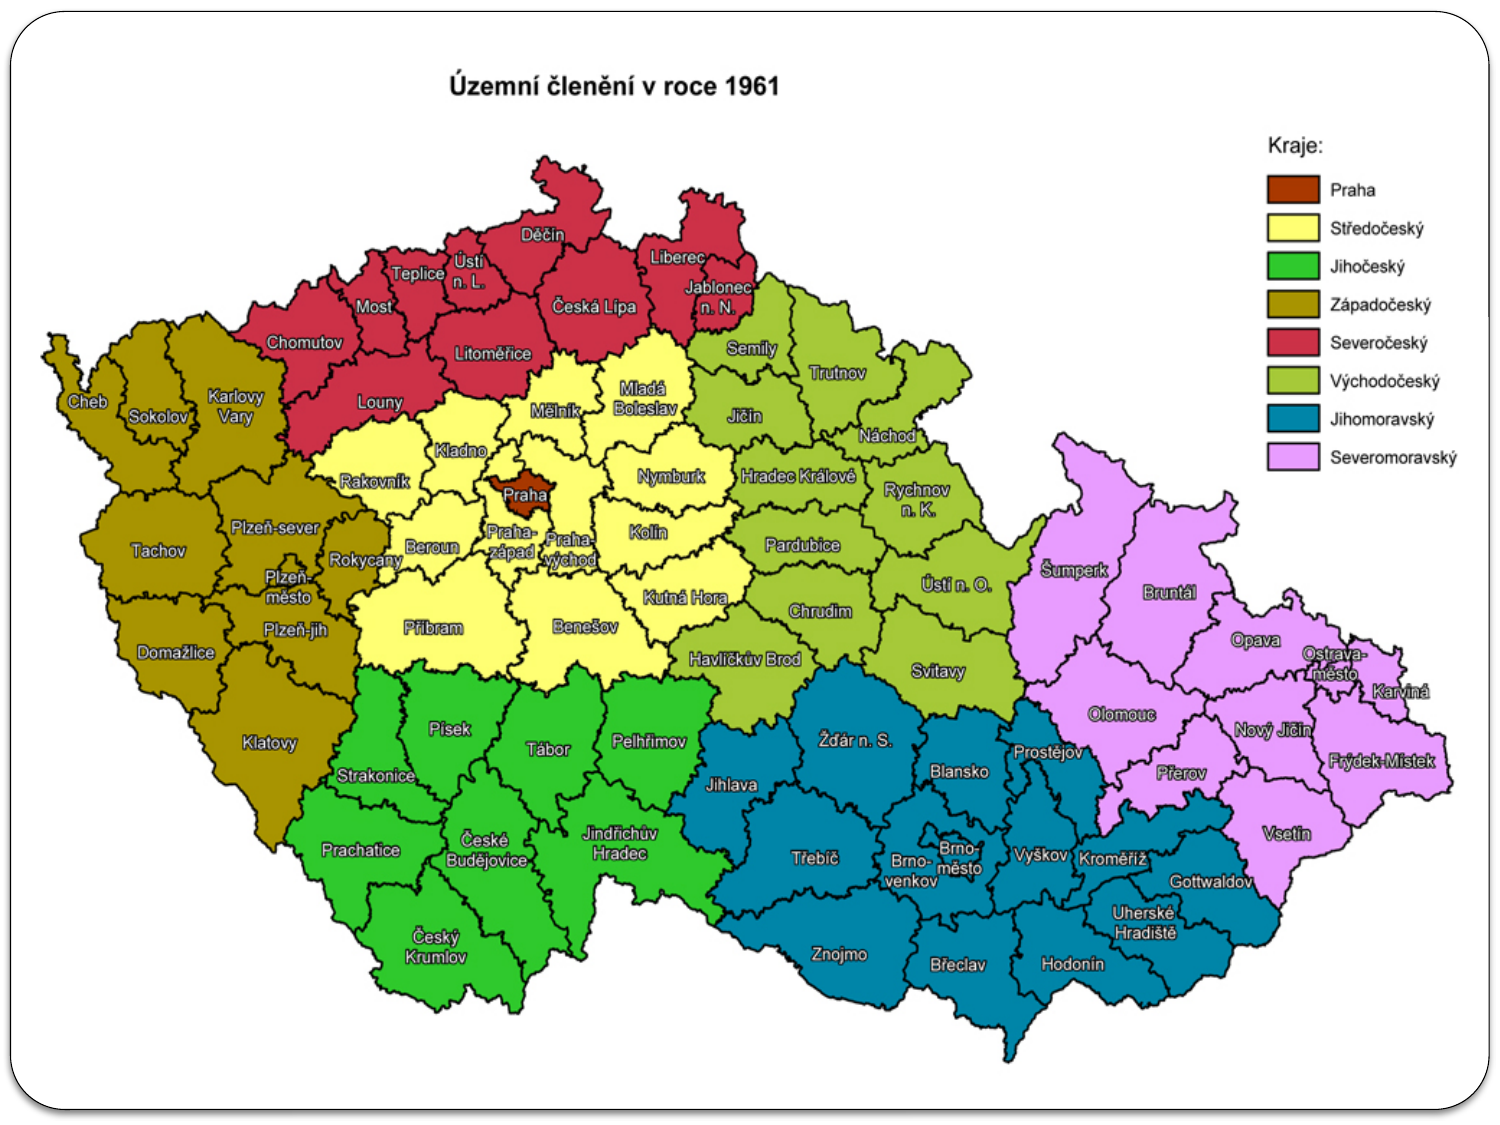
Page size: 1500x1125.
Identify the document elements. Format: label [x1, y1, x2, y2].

list [29, 54, 1471, 1083]
